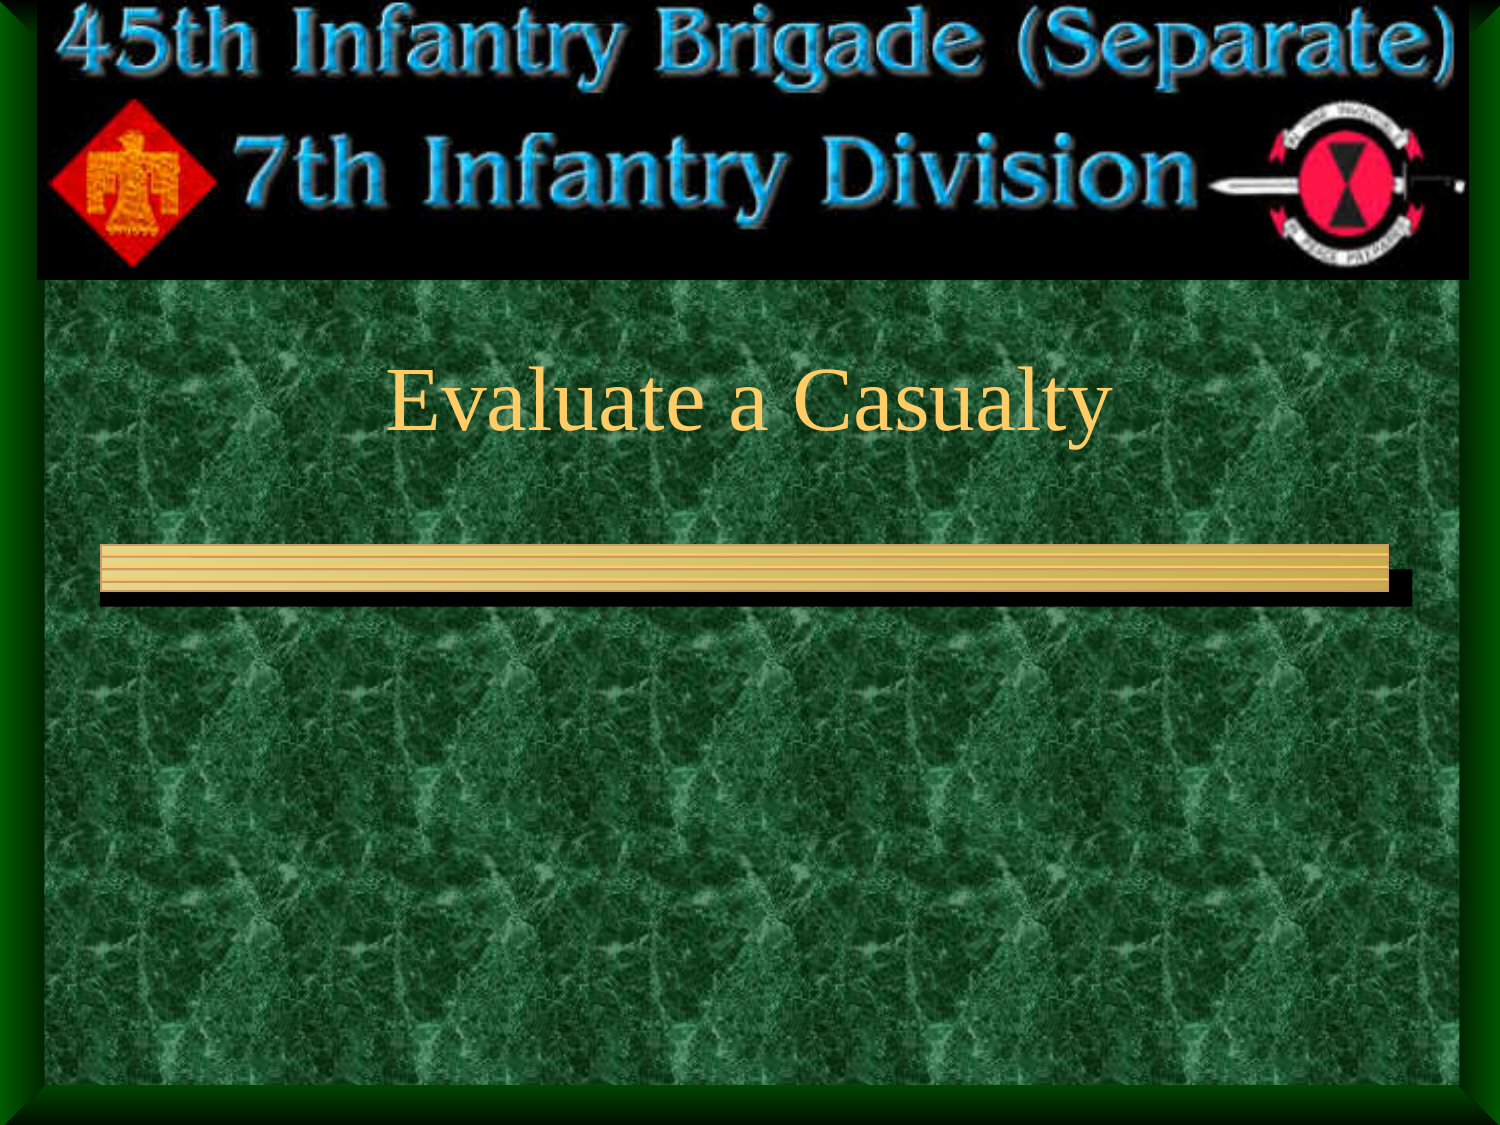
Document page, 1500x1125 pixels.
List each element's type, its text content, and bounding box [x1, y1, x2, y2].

title Evaluate a Casualty [112, 299, 1388, 488]
picture [37, 0, 1469, 1085]
